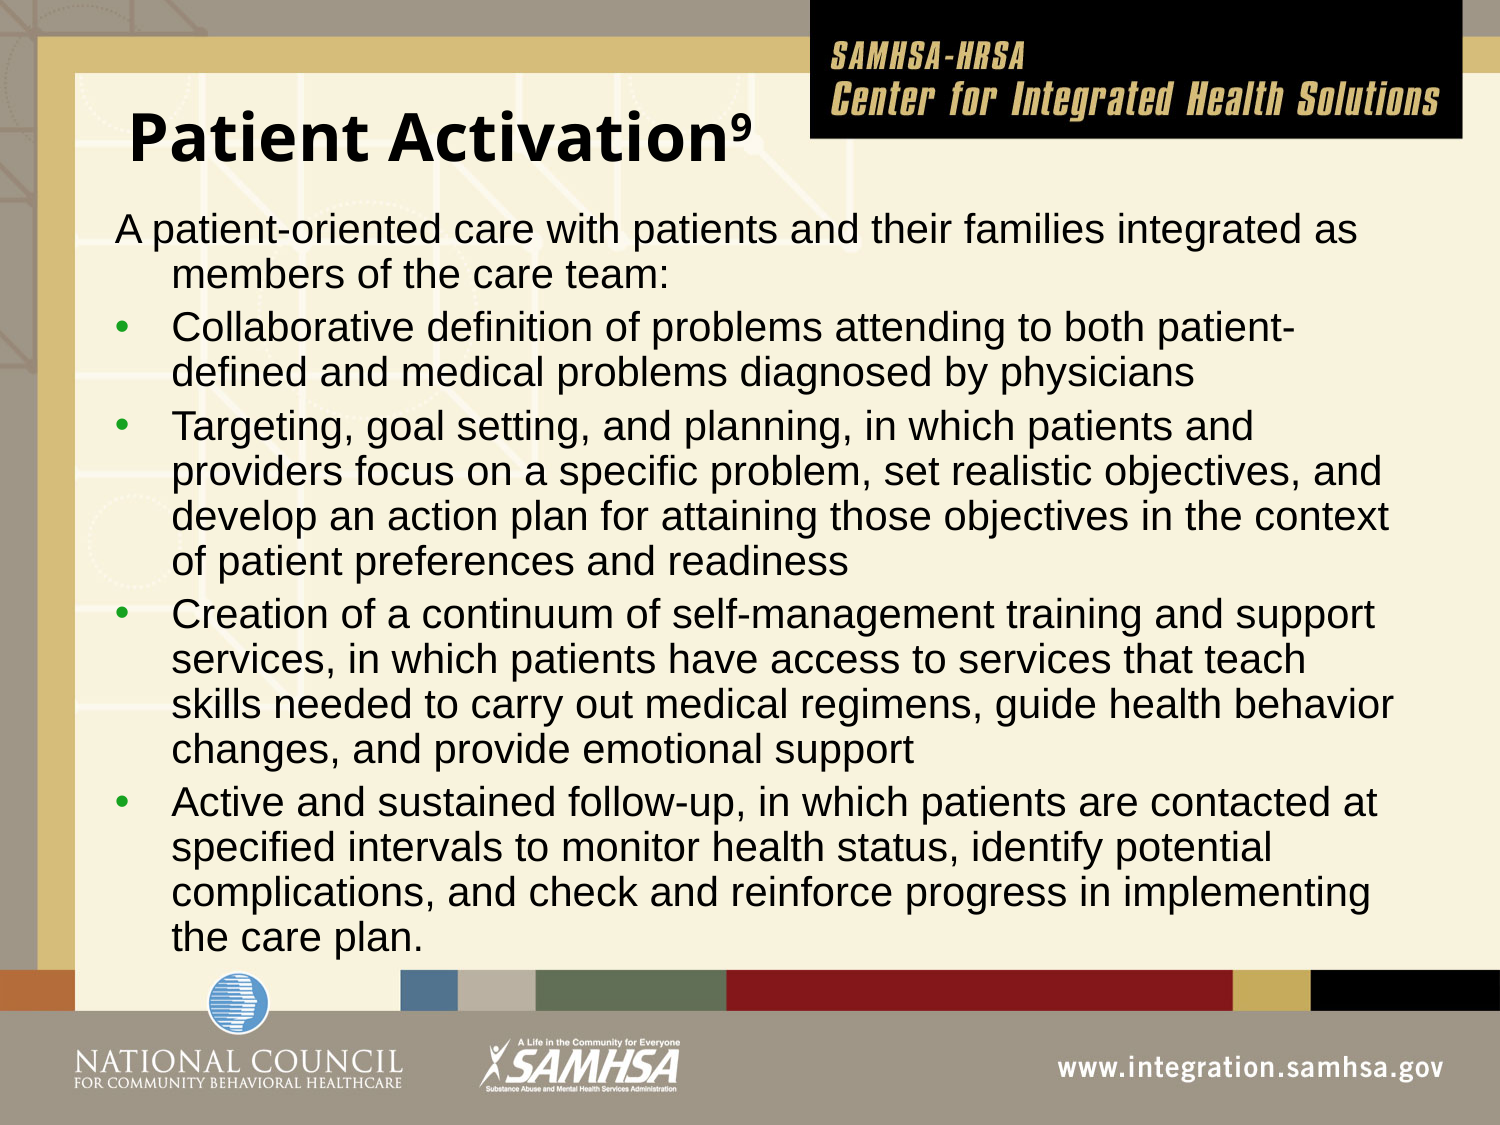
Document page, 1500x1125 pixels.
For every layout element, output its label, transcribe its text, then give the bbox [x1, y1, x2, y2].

title Patient Activation9 [112, 87, 1425, 225]
picture [0, 0, 1500, 1125]
list A patient-oriented care with patients and their families integrated as members of the care team: Collaborative definition of problems attending to both patient-defined and medical problems diagnosed by physicians Targeting, goal setting, and planning, in which patients and providers focus on a specific problem, set realistic objectives, and develop an action plan for attaining those objectives in the context of patient preferences and readiness Creation of a continuum of self-management training and support services, in which patients have access to services that teach skills needed to carry out medical regimens, guide health behavior changes, and provide emotional support Active and sustained follow-up, in which patients are contacted at specified intervals to monitor health status, identify potential complications, and check and reinforce progress in implementing the care plan. [99, 200, 1413, 825]
